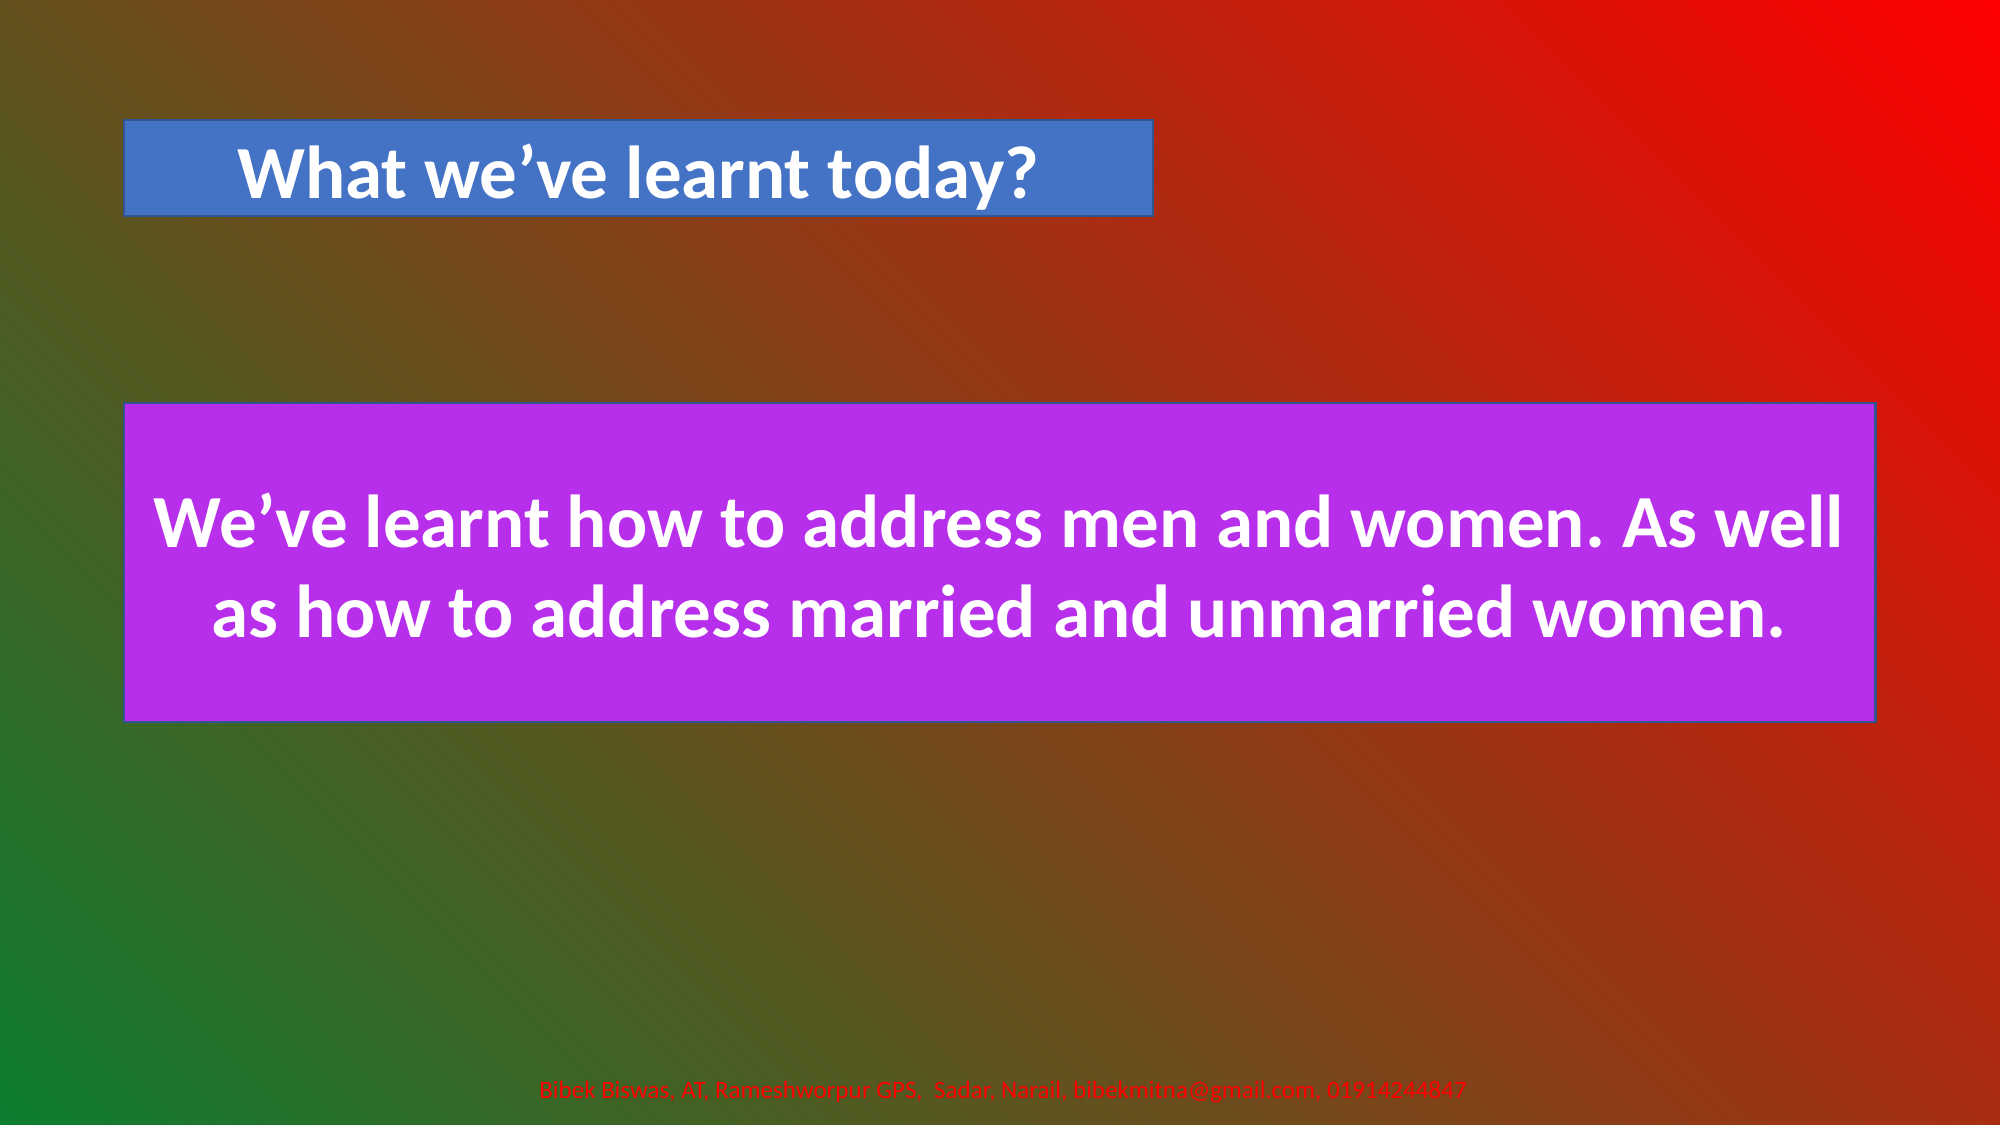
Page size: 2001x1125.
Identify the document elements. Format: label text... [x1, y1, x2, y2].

text_box What we’ve learnt today? [123, 119, 1154, 217]
text_box We’ve learnt how to address men and women. As well as how to address married and unmarried women. [123, 402, 1877, 723]
